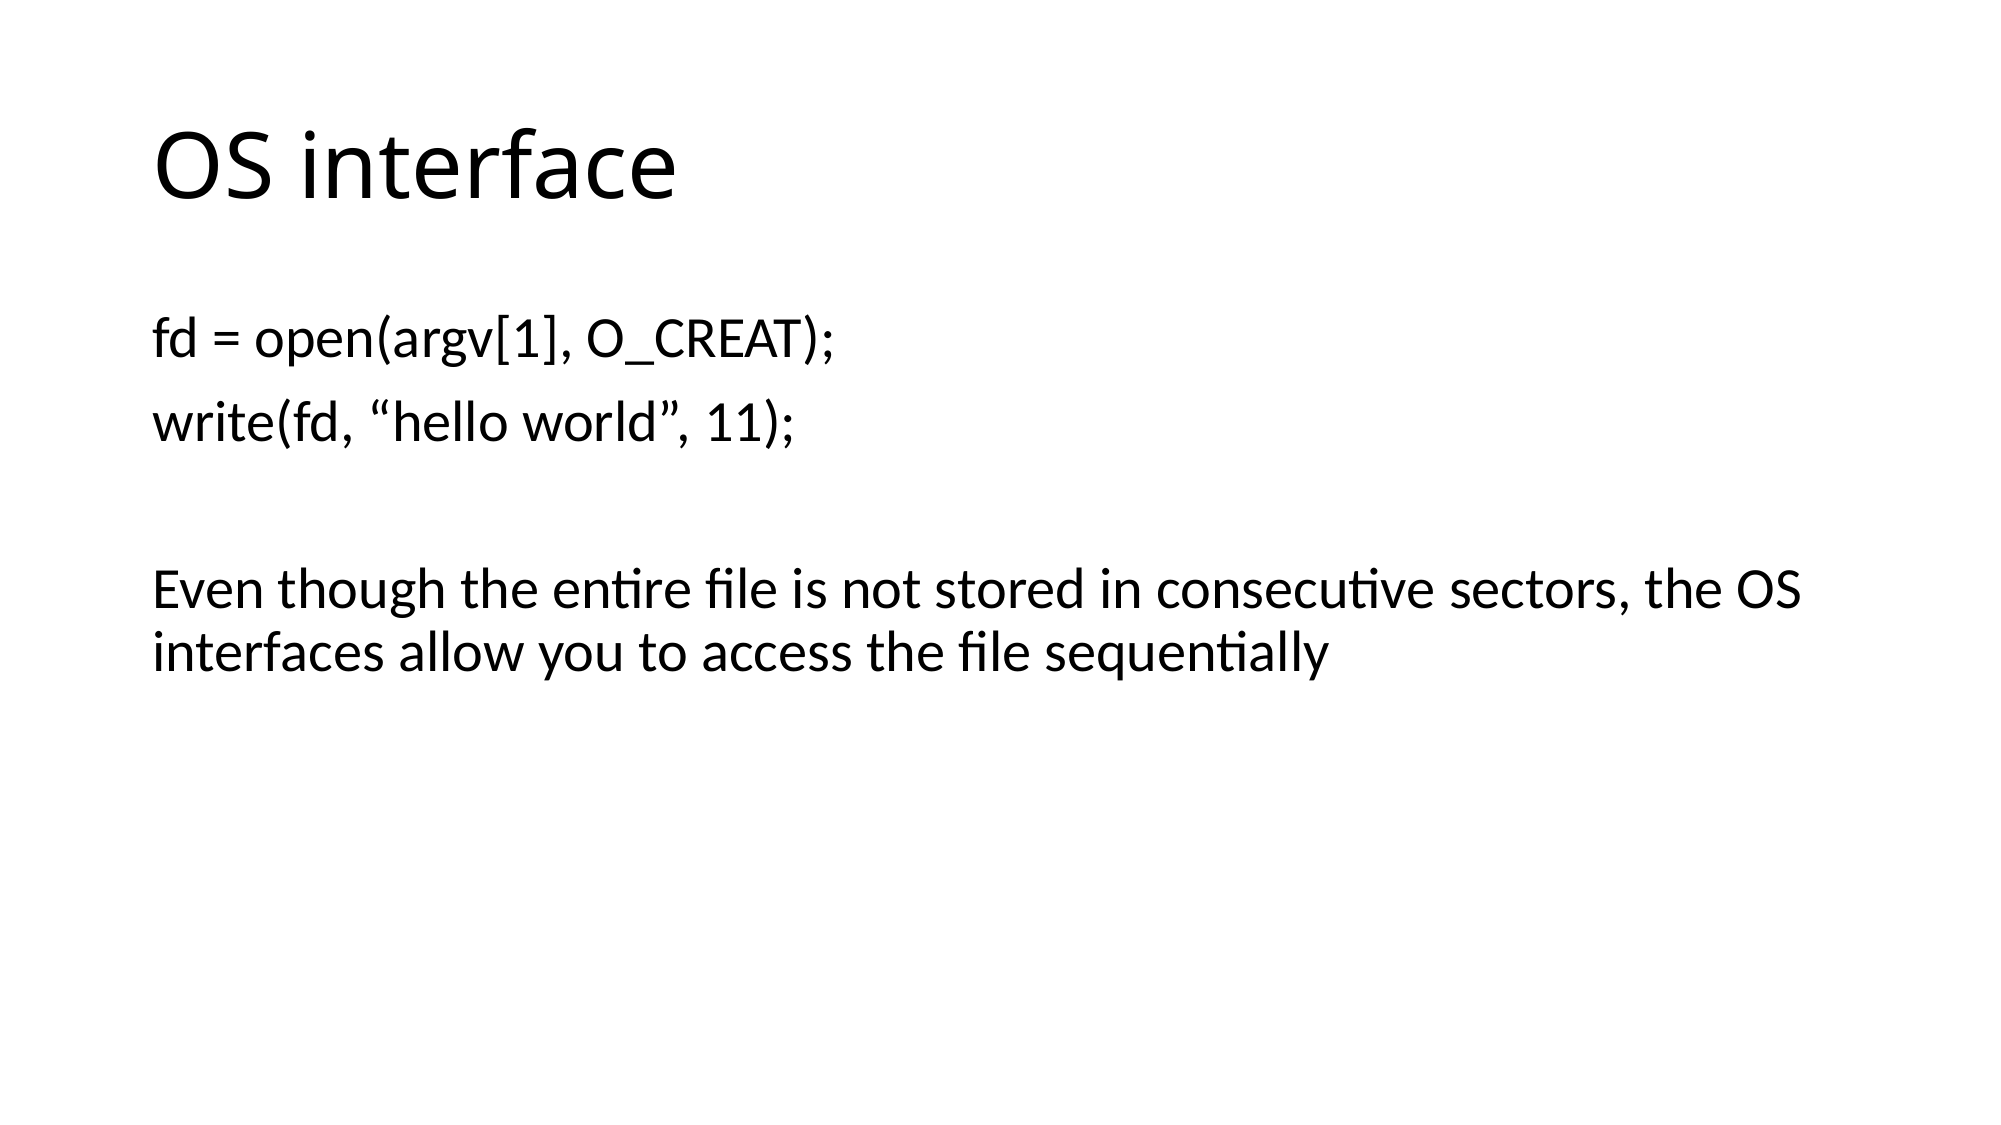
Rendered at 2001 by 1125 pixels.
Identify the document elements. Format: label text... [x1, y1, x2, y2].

title OS interface [137, 59, 1863, 278]
list fd = open(argv[1], O_CREAT); write(fd, “hello world”, 11); Even though the entire file is not stored in consecutive sectors, the OS interfaces allow you to access the file sequentially [137, 299, 1863, 1014]
